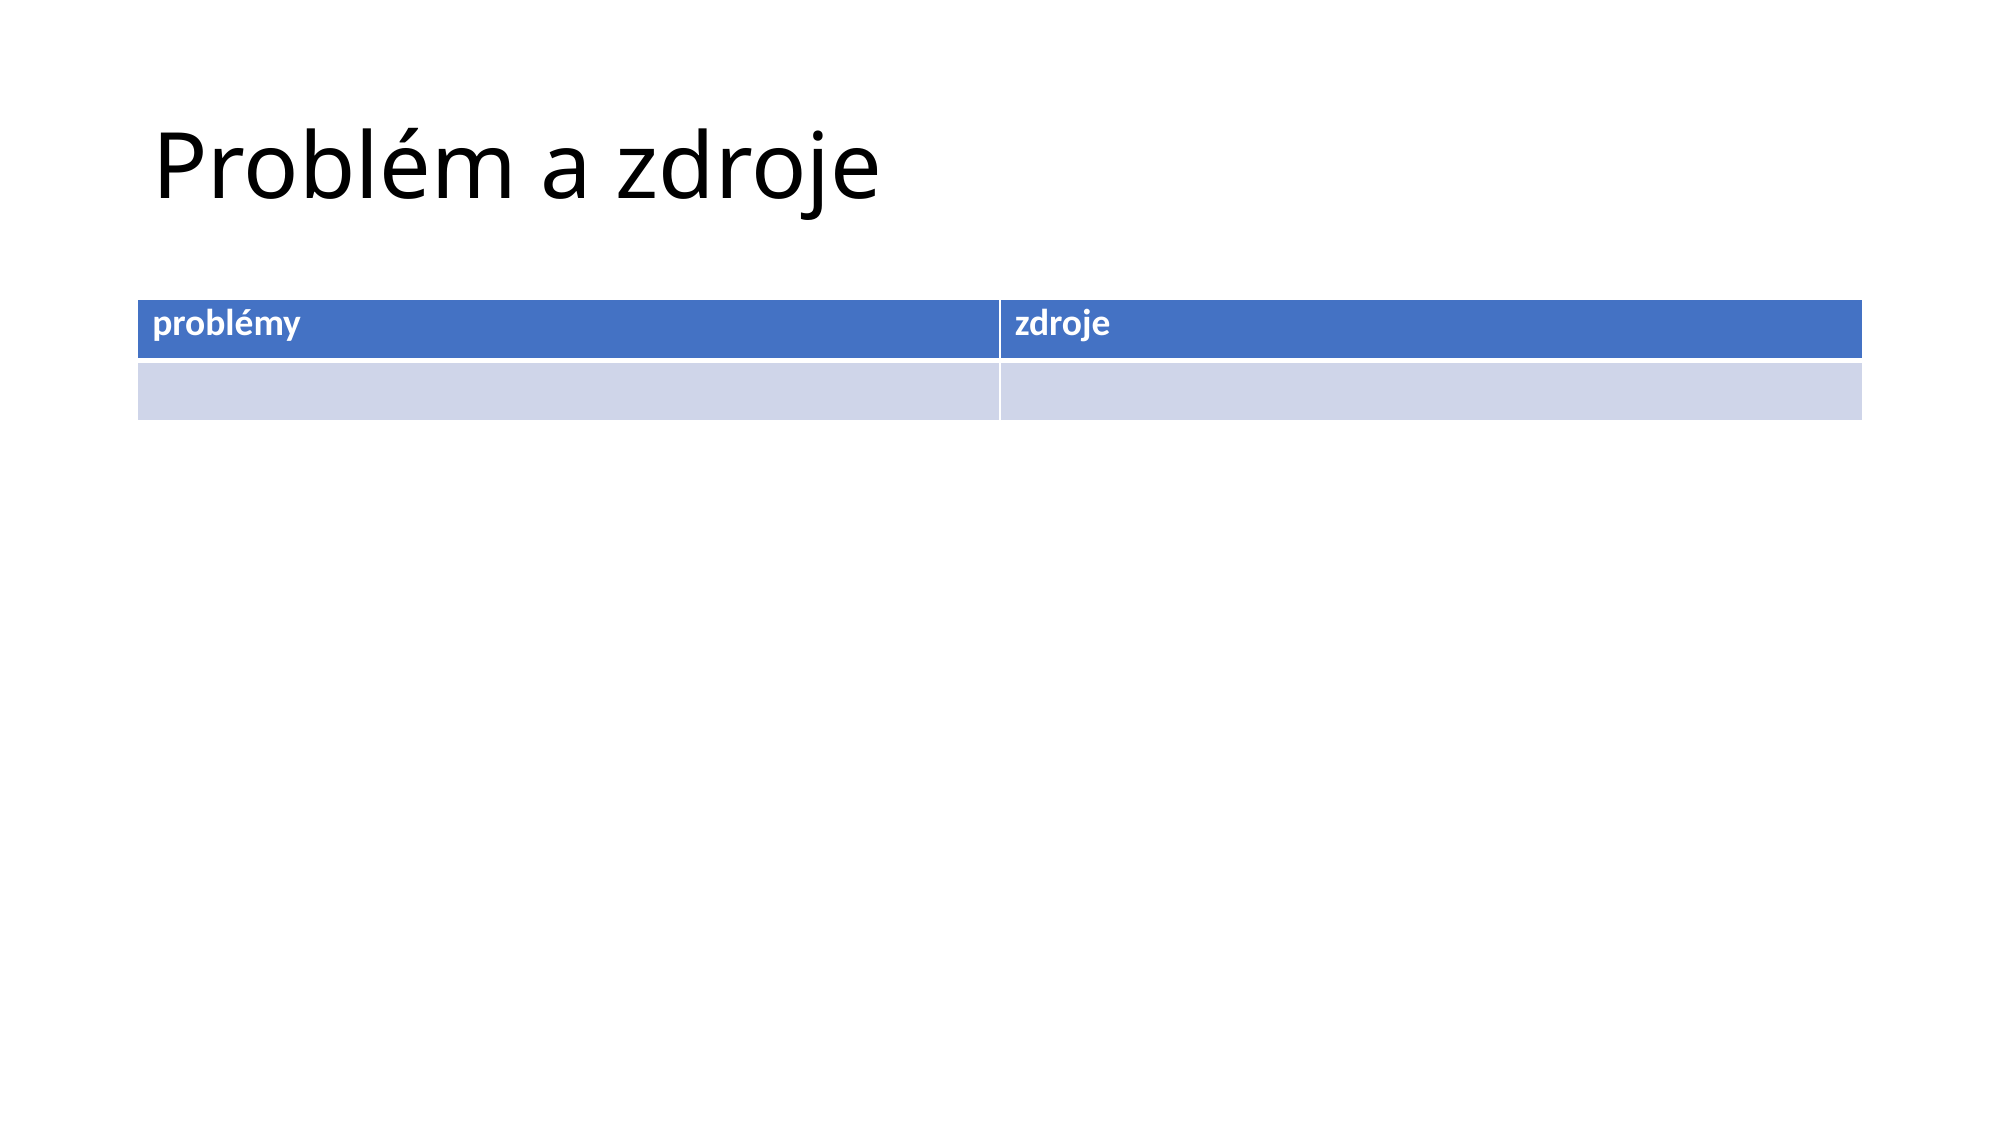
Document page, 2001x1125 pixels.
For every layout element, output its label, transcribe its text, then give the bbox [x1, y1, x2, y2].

table_cell [138, 363, 999, 420]
table_header zdroje [1001, 300, 1862, 358]
title Problém a zdroje [137, 59, 1863, 278]
table_cell [1001, 363, 1862, 420]
table_header problémy [138, 300, 999, 358]
